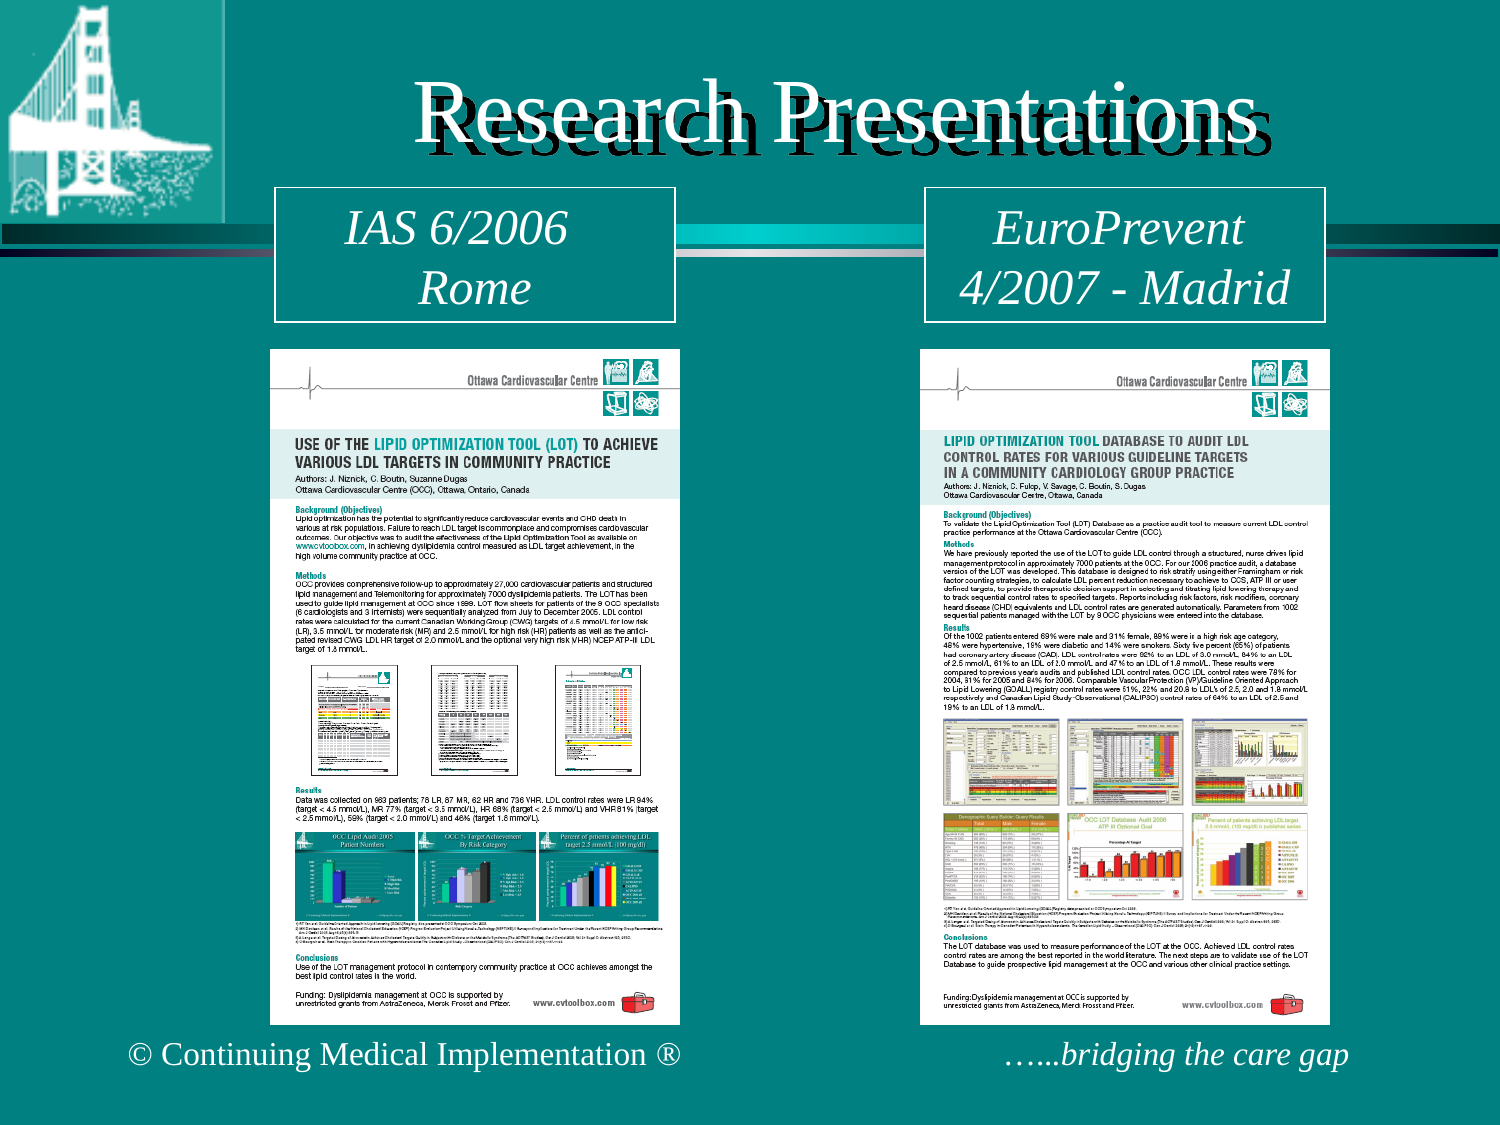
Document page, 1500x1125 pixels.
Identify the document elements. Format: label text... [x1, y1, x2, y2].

text_box IAS 6/2006 Rome [275, 187, 675, 323]
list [920, 349, 1330, 1026]
text_box EuroPrevent 4/2007 - Madrid [924, 187, 1325, 323]
footer © Continuing Medical Implementation ® …...bridging the care gap [112, 1024, 1376, 1101]
title Research Presentations [199, 12, 1476, 201]
picture [0, 0, 225, 223]
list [270, 349, 680, 1026]
